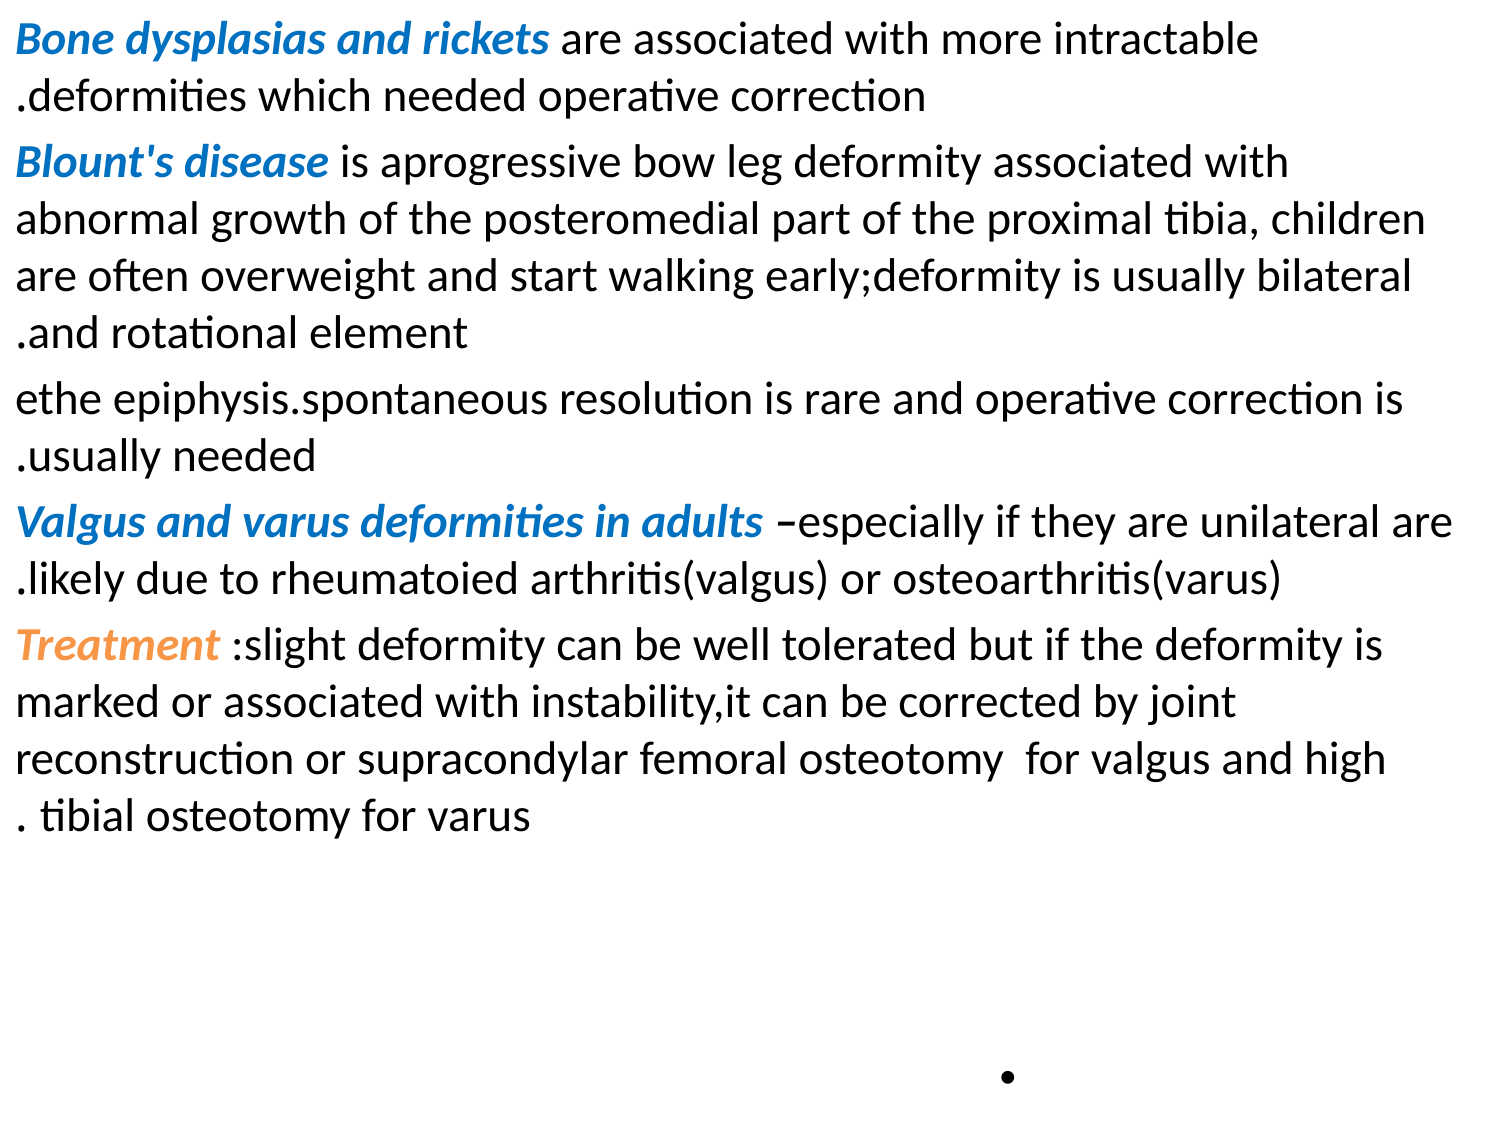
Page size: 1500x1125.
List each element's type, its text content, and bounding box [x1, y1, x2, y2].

list Bone dysplasias and rickets are associated with more intractable deformities which needed operative correction. Blount's disease is aprogressive bow leg deformity associated with abnormal growth of the posteromedial part of the proximal tibia, children are often overweight and start walking early;deformity is usually bilateral and rotational element. ethe epiphysis.spontaneous resolution is rare and operative correction is usually needed. Valgus and varus deformities in adults –especially if they are unilateral are likely due to rheumatoied arthritis(valgus) or osteoarthritis(varus). Treatment :slight deformity can be well tolerated but if the deformity is marked or associated with instability,it can be corrected by joint reconstruction or supracondylar femoral osteotomy for valgus and high tibial osteotomy for varus . [0, 0, 1500, 1125]
